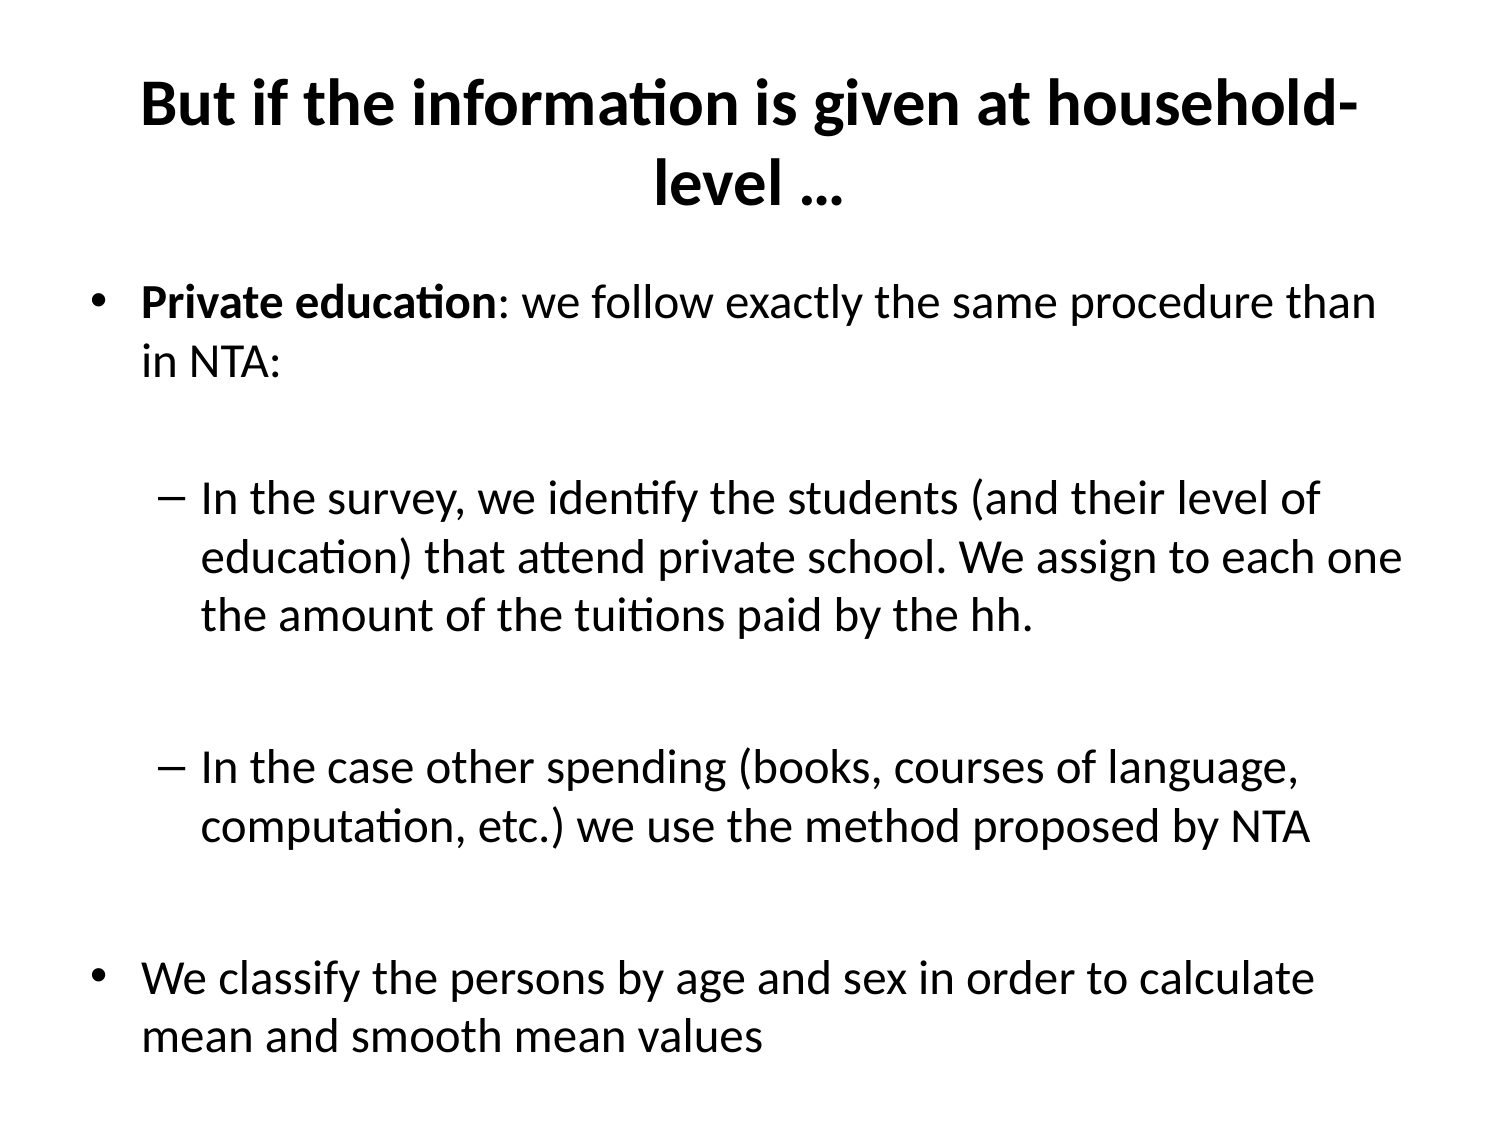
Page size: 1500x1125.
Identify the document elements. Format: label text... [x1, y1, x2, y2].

title But if the information is given at household-level … [75, 45, 1425, 233]
list Private education: we follow exactly the same procedure than in NTA: In the survey, we identify the students (and their level of education) that attend private school. We assign to each one the amount of the tuitions paid by the hh. In the case other spending (books, courses of language, computation, etc.) we use the method proposed by NTA We classify the persons by age and sex in order to calculate mean and smooth mean values [75, 262, 1425, 1079]
